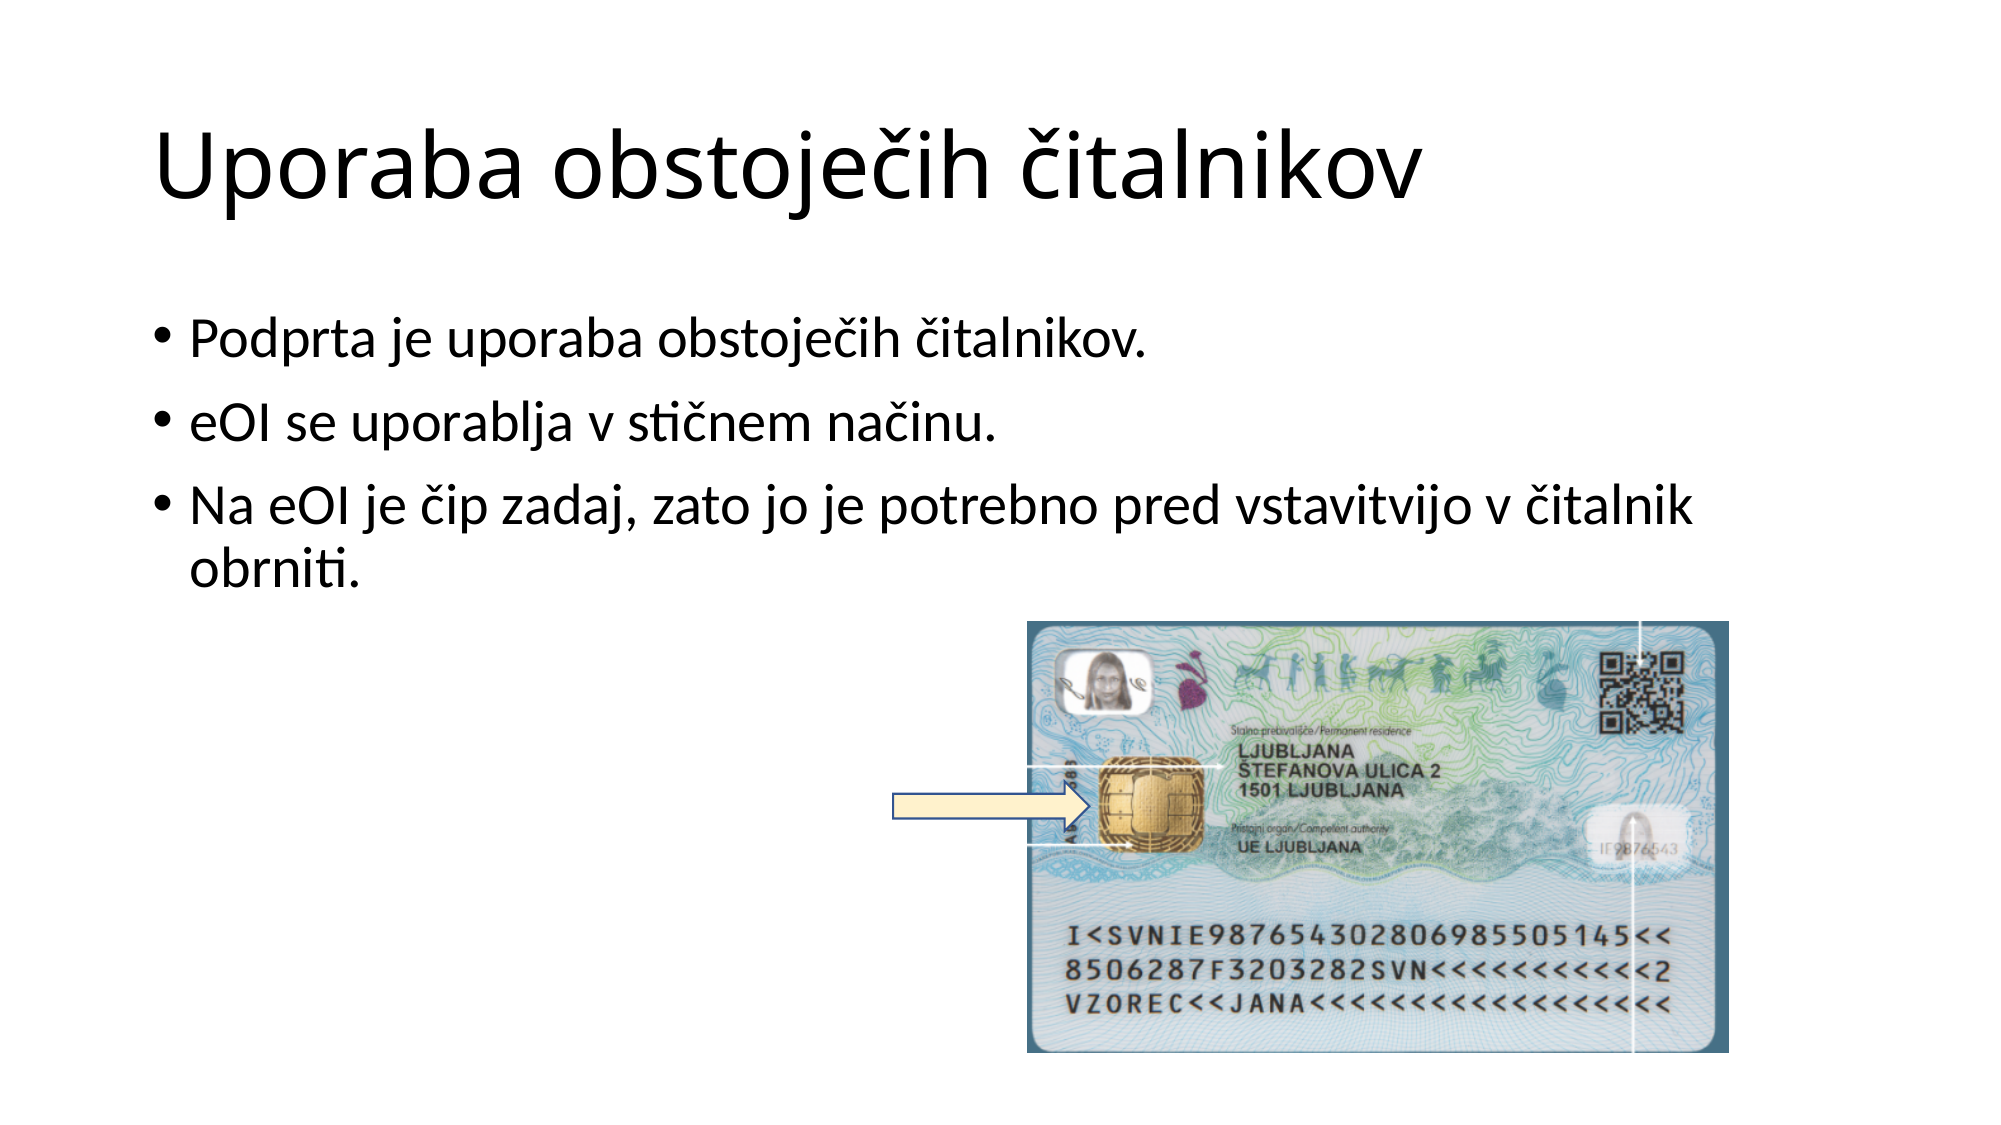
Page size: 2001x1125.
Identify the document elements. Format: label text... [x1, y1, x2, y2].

text_box [892, 792, 1027, 820]
title Uporaba obstoječih čitalnikov [137, 59, 1863, 278]
list Podprta je uporaba obstoječih čitalnikov. eOI se uporablja v stičnem načinu. Na eOI je čip zadaj, zato jo je potrebno pred vstavitvijo v čitalnik obrniti. [137, 299, 1863, 1014]
picture [1027, 621, 1729, 1053]
